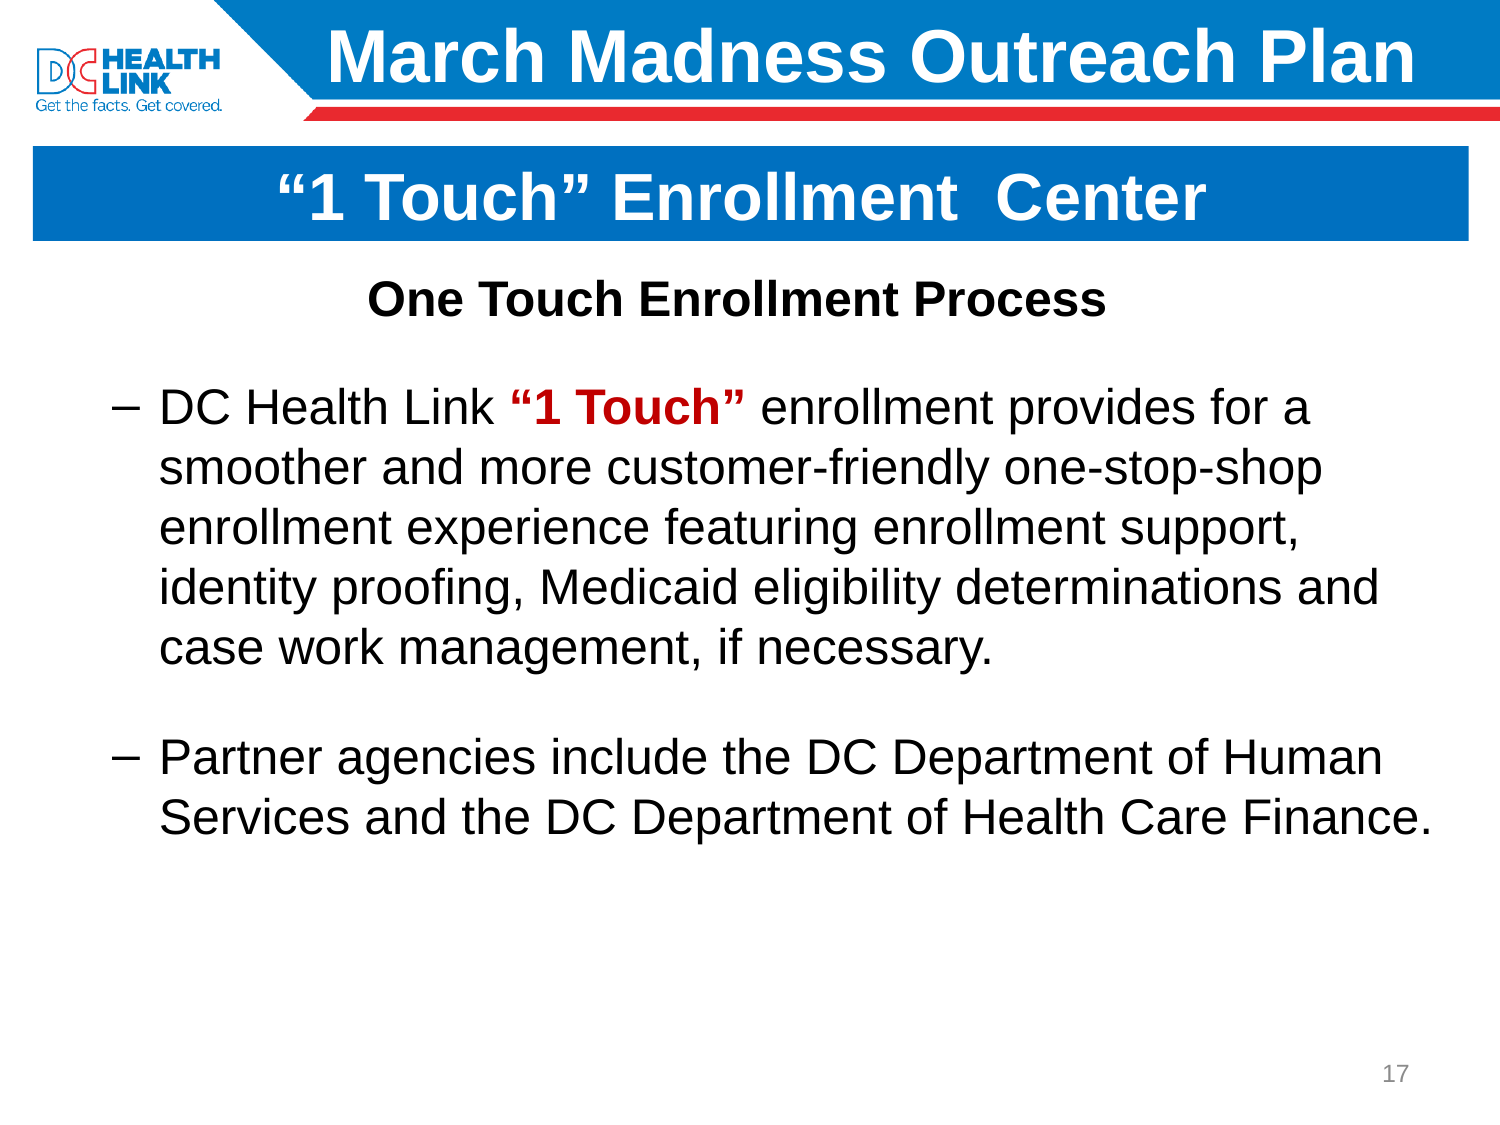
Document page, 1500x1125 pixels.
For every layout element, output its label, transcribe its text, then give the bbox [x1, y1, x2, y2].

list One Touch Enrollment Process DC Health Link “1 Touch” enrollment provides for a smoother and more customer-friendly one-stop-shop enrollment experience featuring enrollment support, identity proofing, Medicaid eligibility determinations and case work management, if necessary. Partner agencies include the DC Department of Human Services and the DC Department of Health Care Finance. [22, 259, 1453, 1089]
slide_number 17 [1074, 1042, 1425, 1103]
title March Madness Outreach Plan [275, 0, 1469, 111]
picture [36, 0, 1500, 184]
text_box “1 Touch” Enrollment Center [32, 146, 1469, 241]
